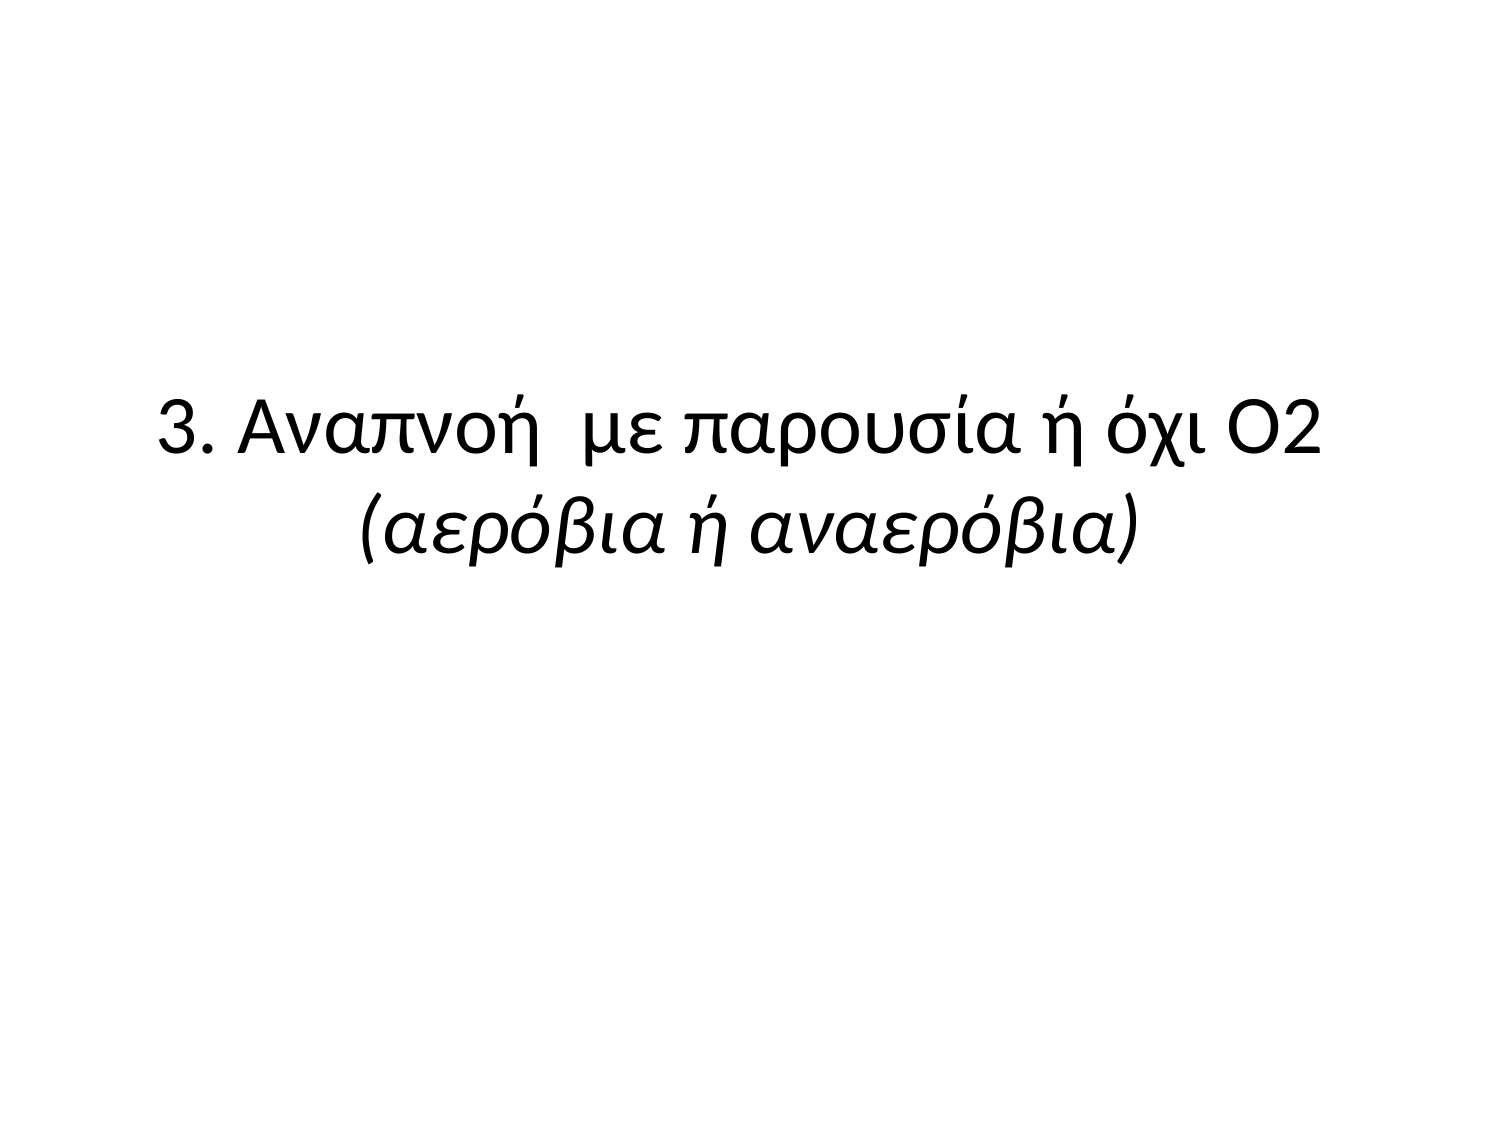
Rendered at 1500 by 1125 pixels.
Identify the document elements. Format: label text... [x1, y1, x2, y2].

title 3. Αναπνοή με παρουσία ή όχι Ο2 (αερόβια ή αναερόβια) [112, 349, 1388, 591]
